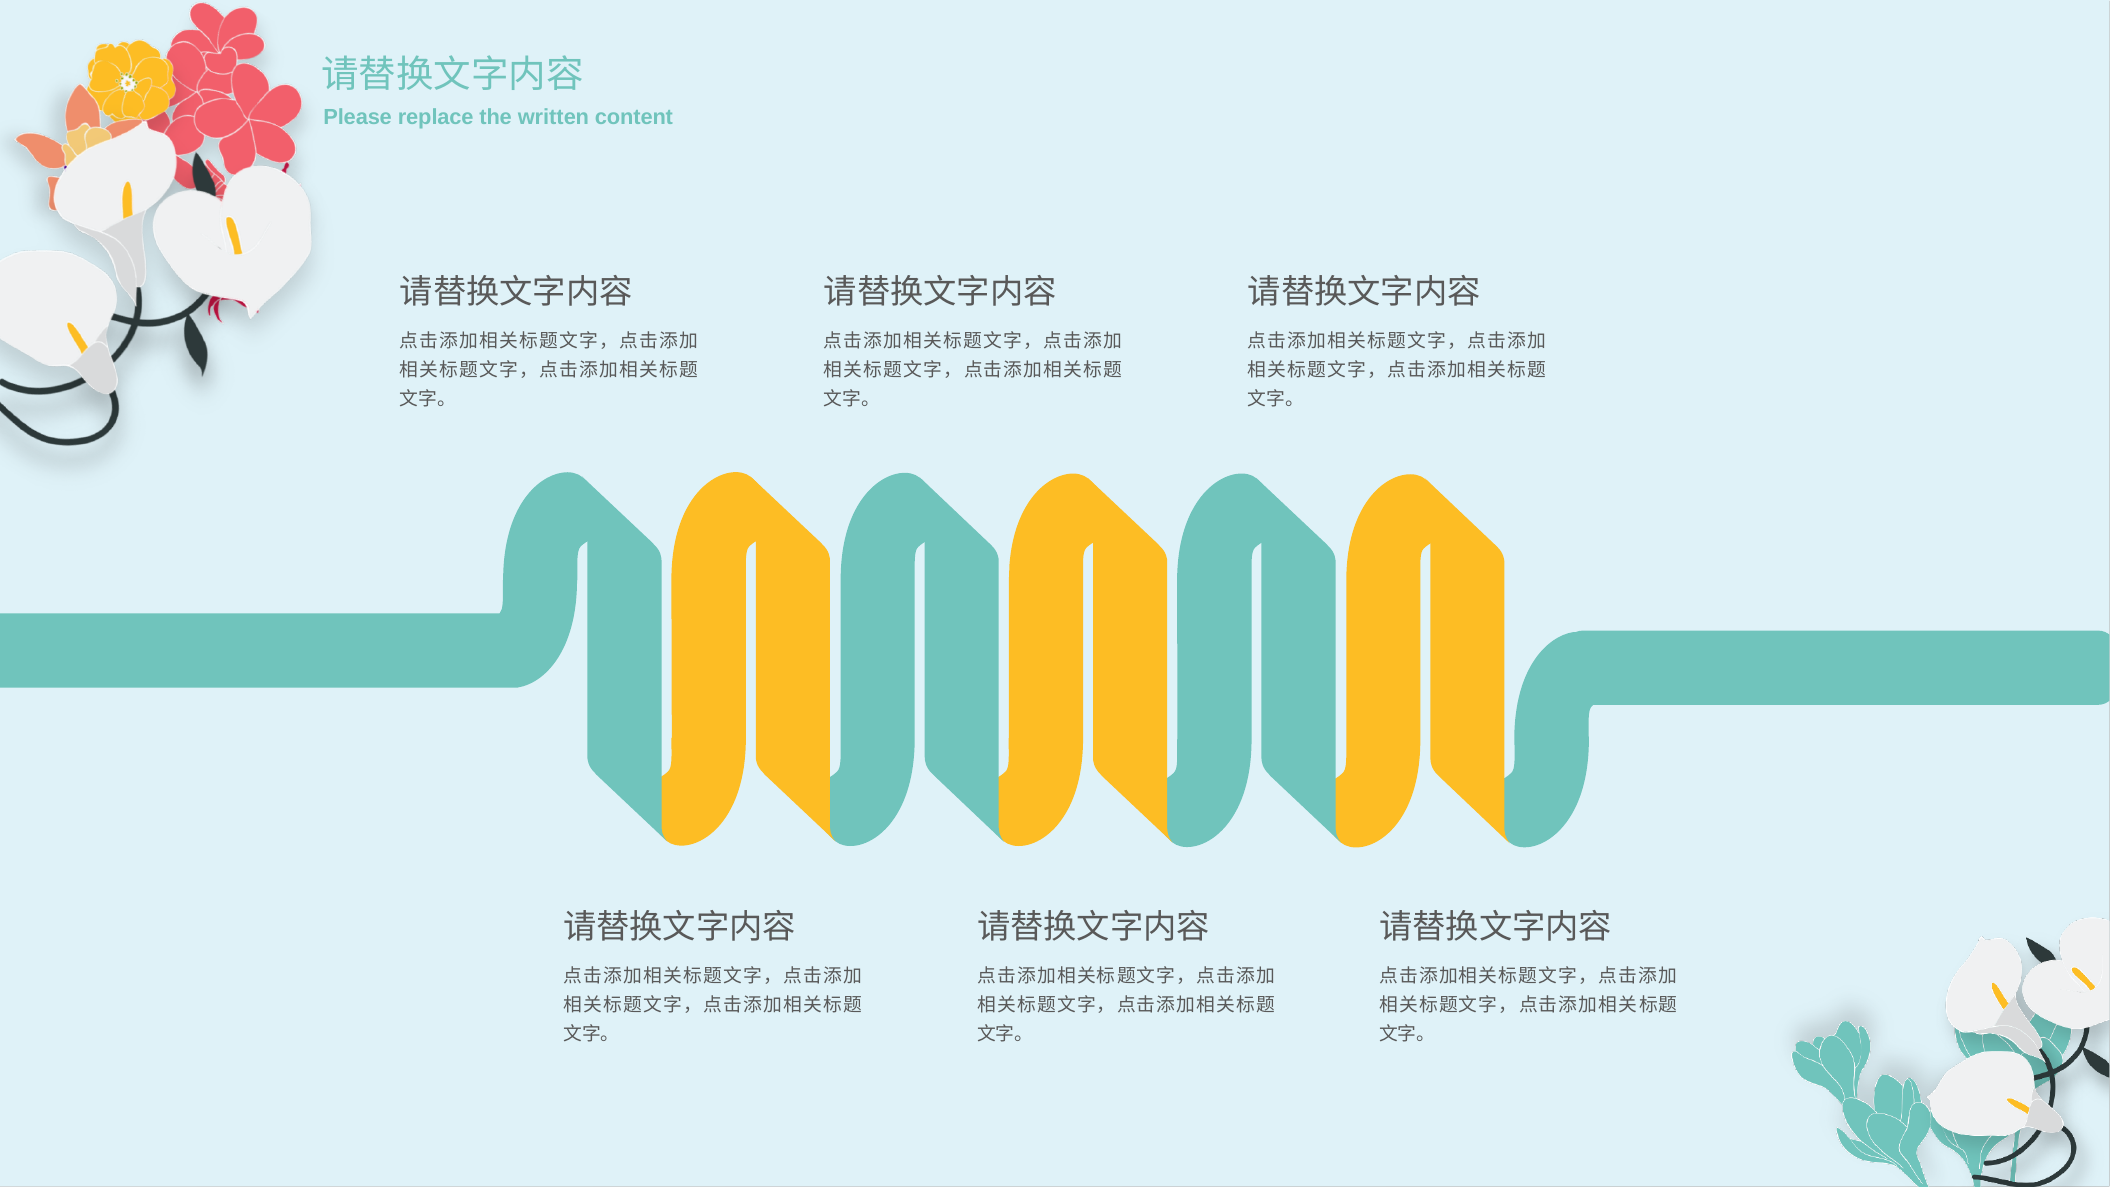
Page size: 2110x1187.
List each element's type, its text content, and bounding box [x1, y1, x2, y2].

picture [1763, 912, 2110, 1187]
text_box 请替换文字内容 [1233, 262, 1540, 314]
text_box 点击添加相关标题文字，点击添加相关标题文字，点击添加相关标题文字。 [385, 314, 714, 417]
text_box 请替换文字内容 [809, 262, 1116, 314]
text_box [0, 472, 667, 842]
text_box 点击添加相关标题文字，点击添加相关标题文字，点击添加相关标题文字。 [1364, 949, 1693, 1052]
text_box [633, 460, 836, 858]
text_box 点击添加相关标题文字，点击添加相关标题文字，点击添加相关标题文字。 [1233, 314, 1562, 417]
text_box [1138, 461, 1341, 859]
text_box 请替换文字内容 [962, 897, 1270, 949]
text_box 点击添加相关标题文字，点击添加相关标题文字，点击添加相关标题文字。 [809, 314, 1138, 417]
text_box 点击添加相关标题文字，点击添加相关标题文字，点击添加相关标题文字。 [962, 949, 1291, 1052]
text_box 请替换文字内容 [385, 262, 692, 314]
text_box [836, 461, 1004, 858]
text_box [1004, 473, 1173, 846]
text_box 请替换文字内容 [548, 897, 856, 949]
text_box 请替换文字内容 [306, 42, 599, 103]
text_box Please replace the written content [308, 95, 689, 136]
text_box 请替换文字内容 [1364, 897, 1672, 949]
text_box [1510, 630, 2110, 848]
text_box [1341, 462, 1510, 859]
text_box 点击添加相关标题文字，点击添加相关标题文字，点击添加相关标题文字。 [548, 949, 877, 1052]
picture [0, 0, 446, 472]
